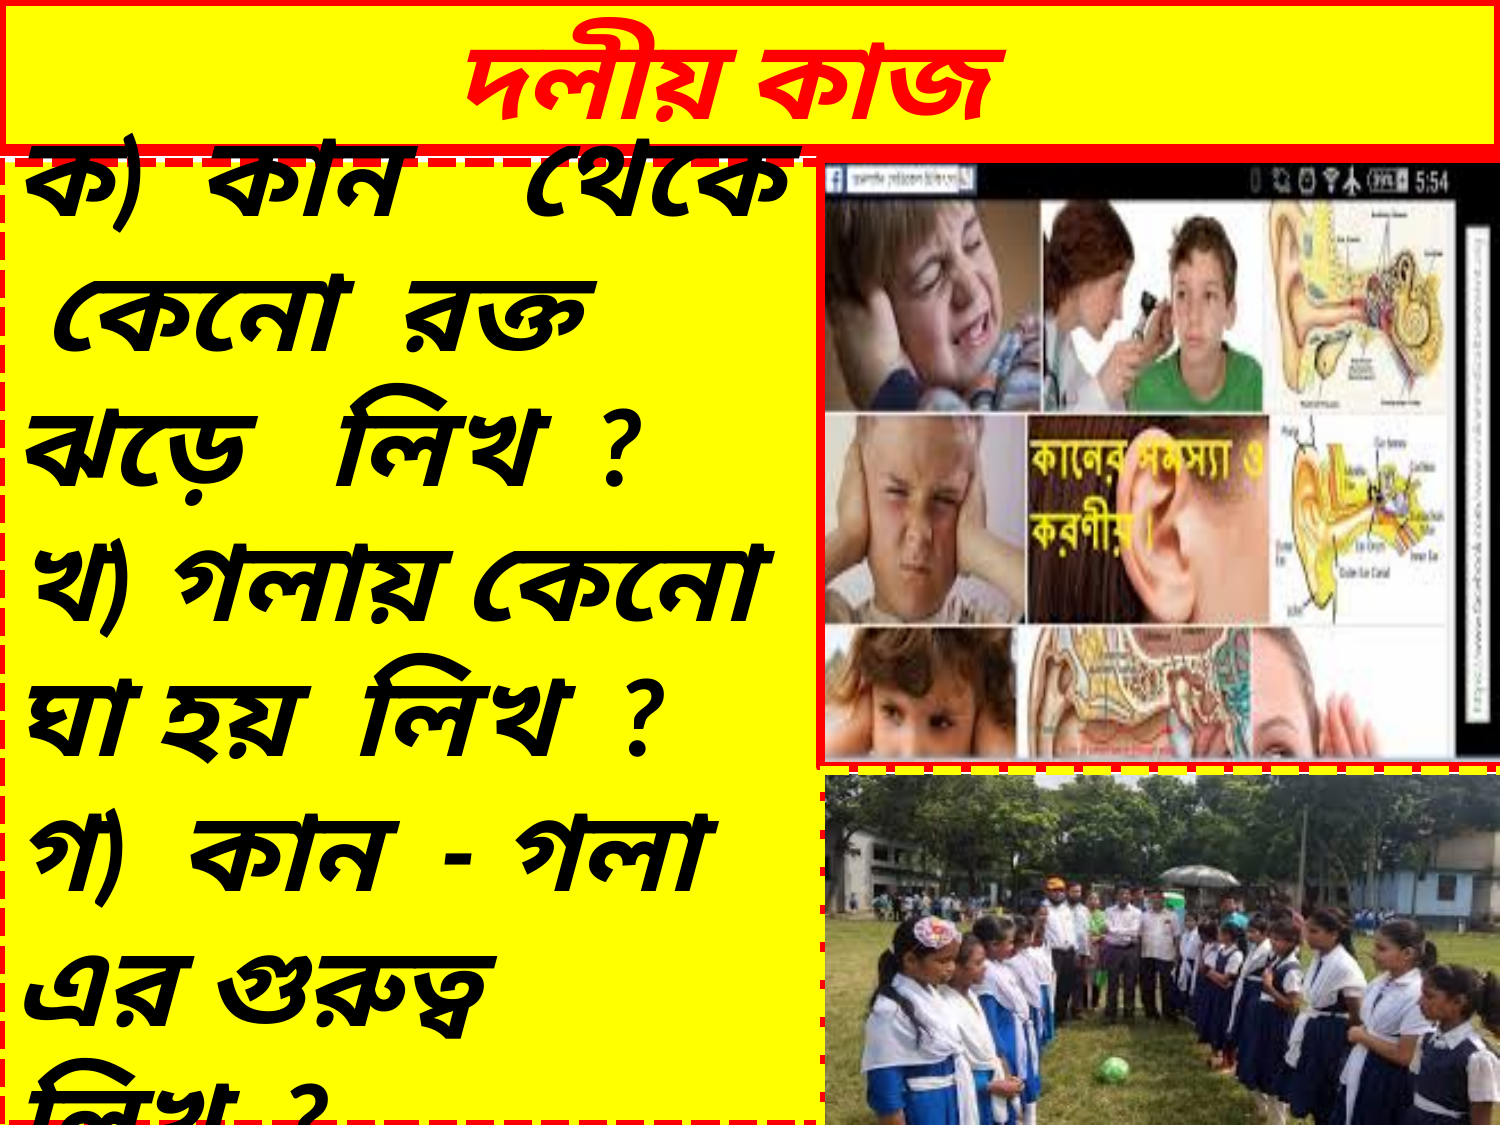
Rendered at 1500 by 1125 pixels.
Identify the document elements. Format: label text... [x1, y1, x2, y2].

picture [824, 774, 1500, 1125]
title দলীয় কাজ [0, 0, 1500, 150]
picture [824, 162, 1500, 763]
text_box ক) কান থেকে কেনো রক্ত ঝড়ে লিখ ? খ) গলায় কেনো ঘা হয় লিখ ? গ) কান - গলা এর গুরুত্ব লিখ ? [0, 160, 819, 1125]
